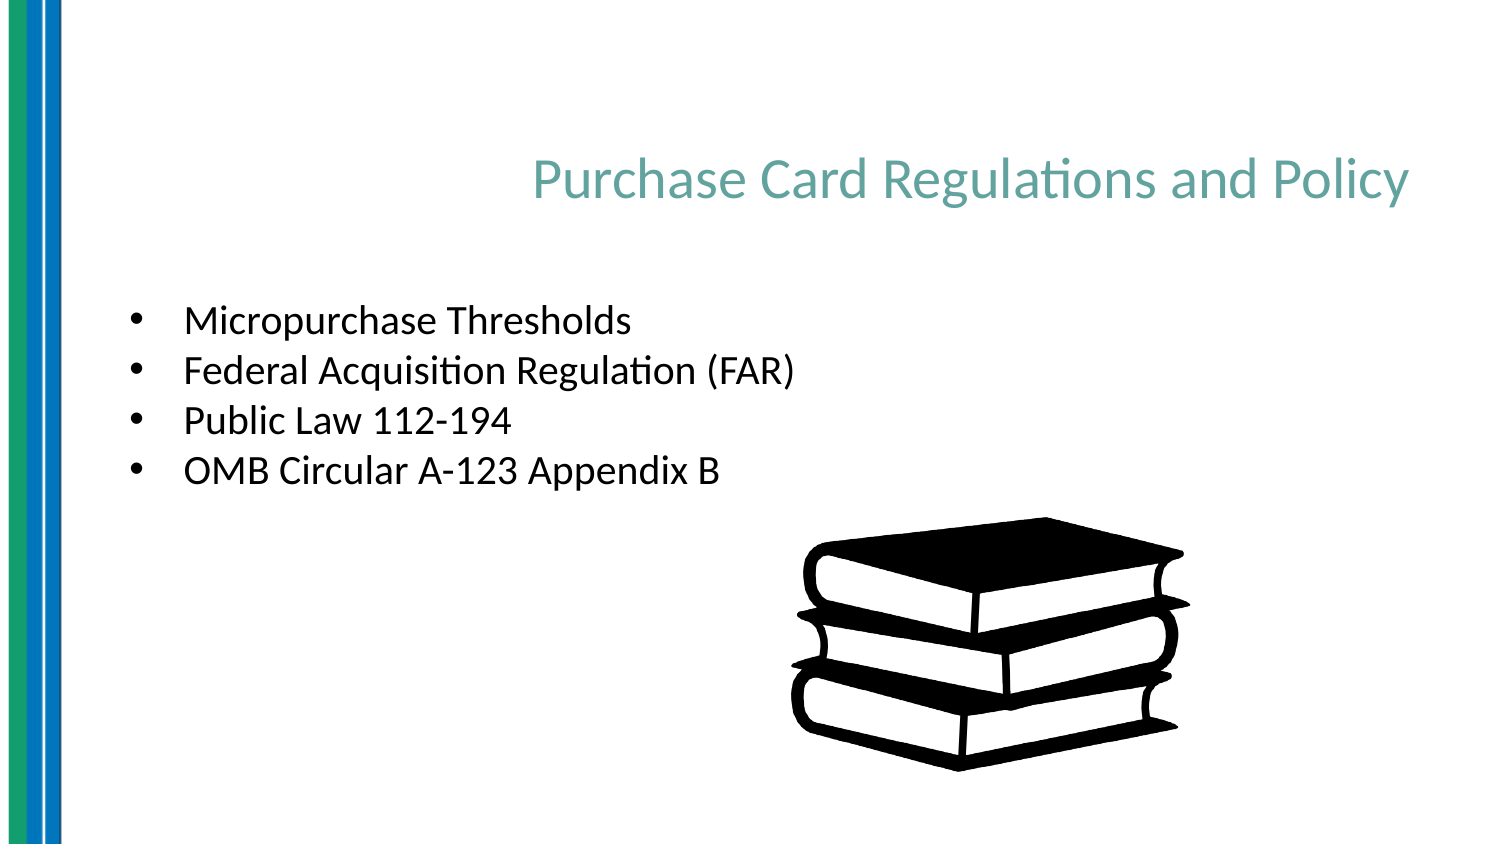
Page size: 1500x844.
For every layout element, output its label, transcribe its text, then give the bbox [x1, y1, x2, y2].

picture [29, 0, 1500, 844]
picture [0, 0, 26, 844]
title Purchase Card Regulations and Policy [74, 125, 1425, 267]
text_box Micropurchase Thresholds Federal Acquisition Regulation (FAR) Public Law 112-194 OMB Circular A-123 Appendix B [112, 285, 1388, 732]
